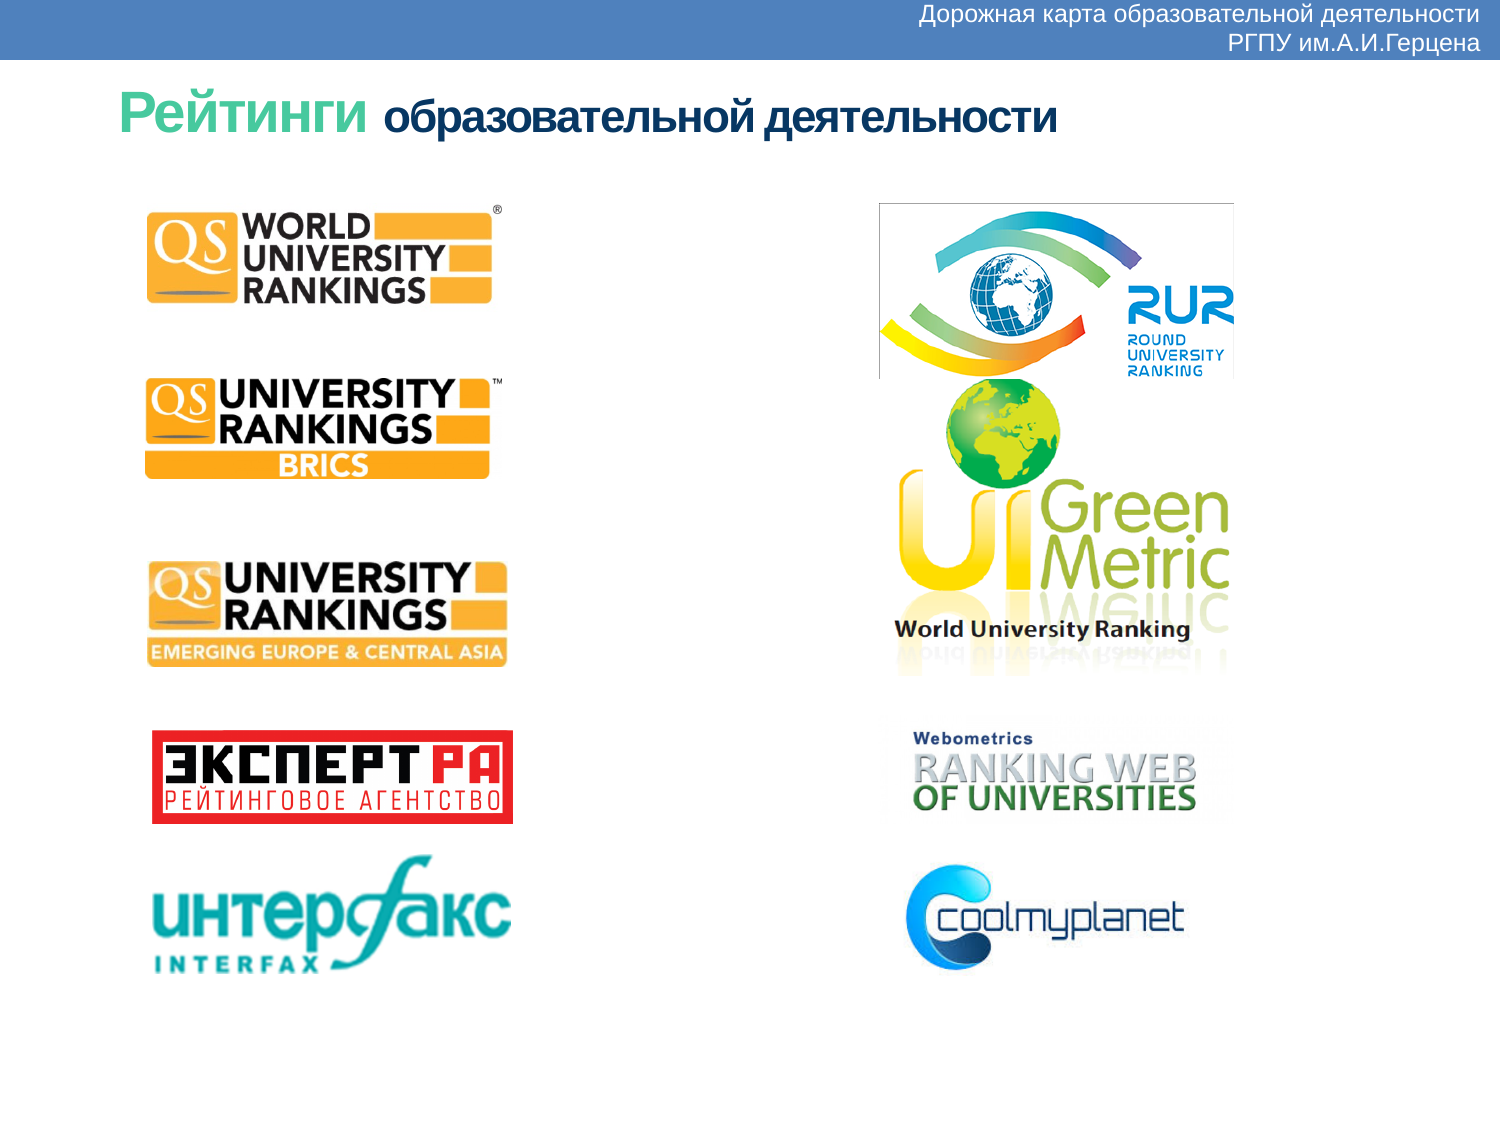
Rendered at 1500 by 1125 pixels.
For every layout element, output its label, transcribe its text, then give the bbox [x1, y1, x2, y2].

title Результаты участия в авторитетных рейтингах [236, 12, 1467, 200]
picture [867, 854, 1223, 976]
picture [152, 854, 511, 975]
picture [878, 202, 1234, 676]
picture [145, 378, 503, 479]
picture [147, 202, 503, 312]
picture [147, 561, 508, 667]
picture [152, 730, 513, 824]
picture [878, 714, 1234, 824]
text_box Рейтинги образовательной деятельности [103, 66, 1075, 152]
footer Дорожная карта образовательной деятельности РГПУ им.А.И.Герцена [821, 0, 1497, 54]
